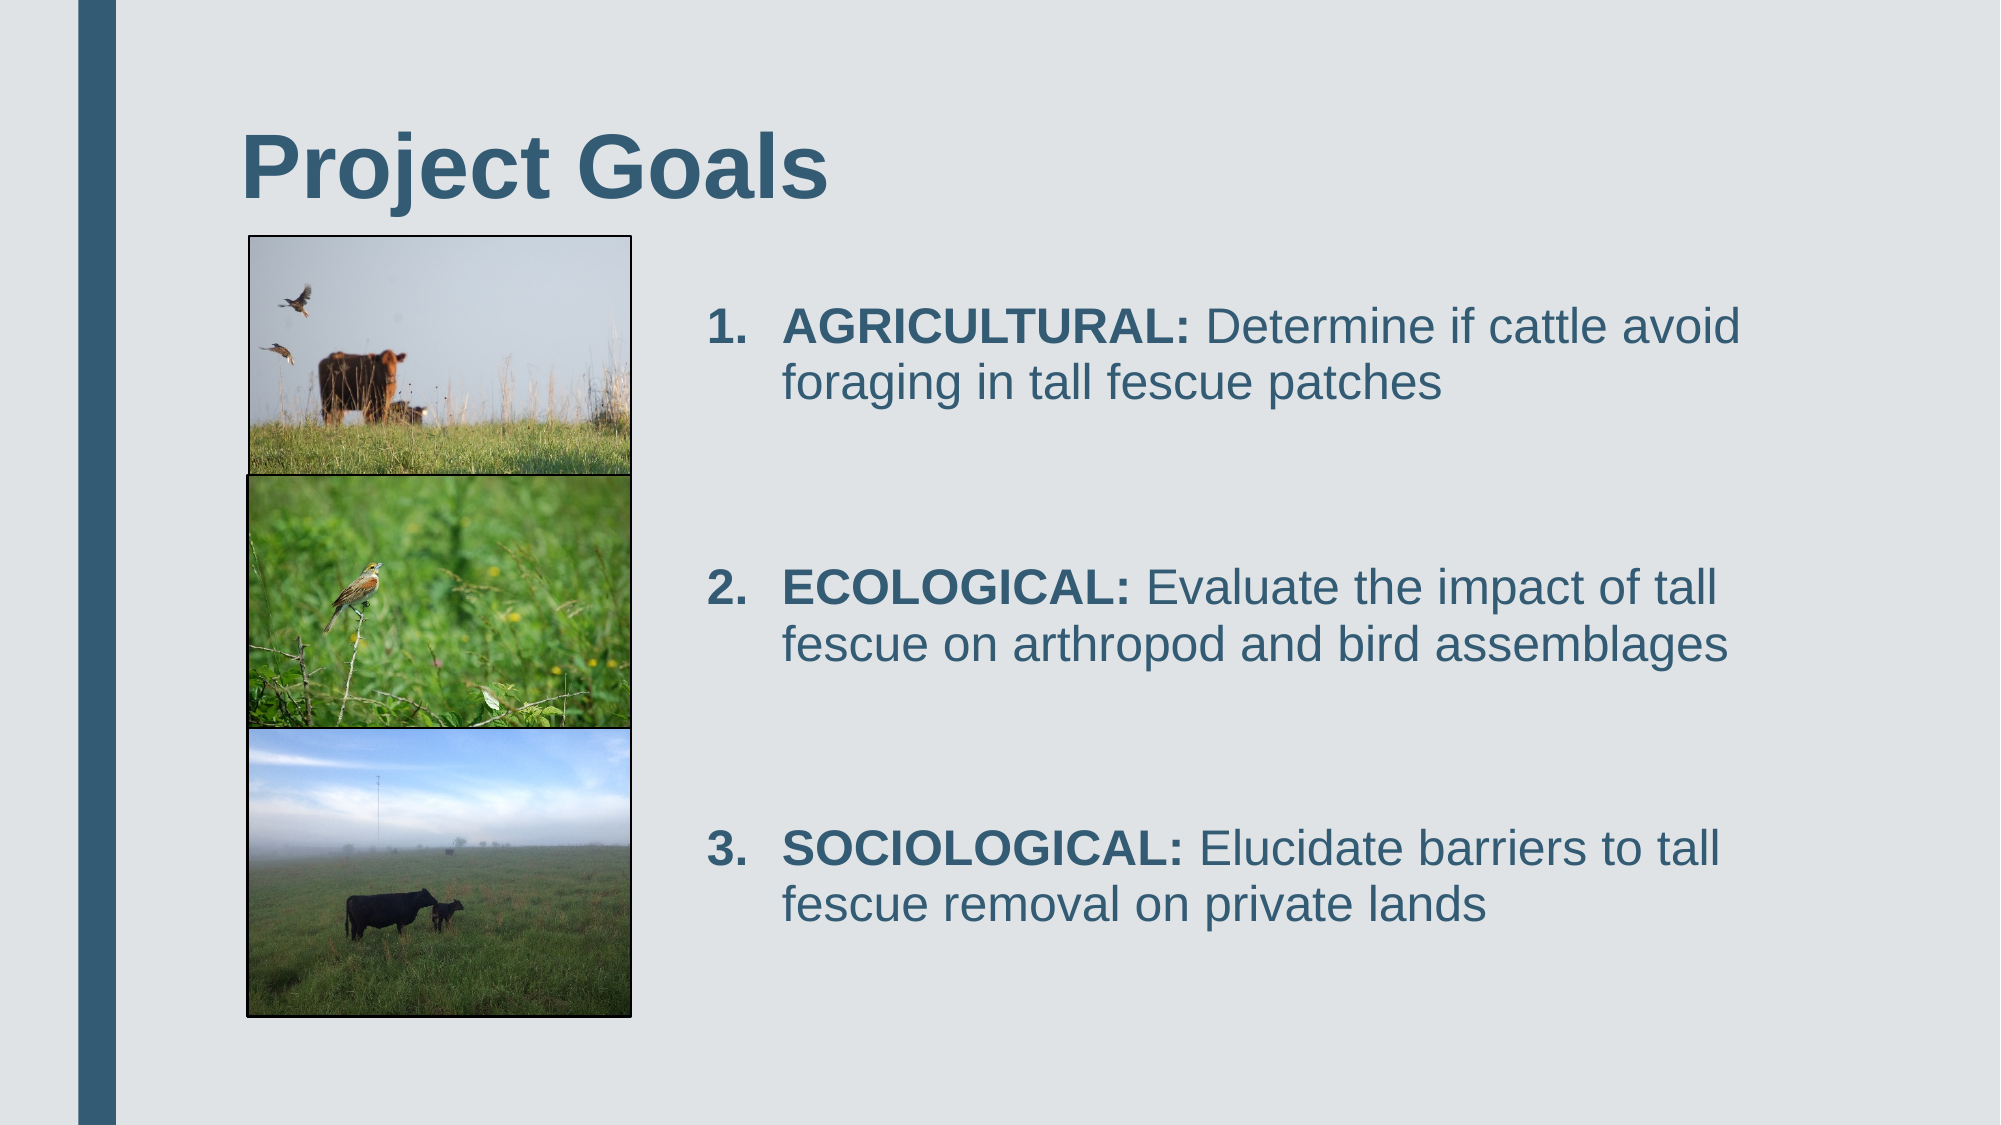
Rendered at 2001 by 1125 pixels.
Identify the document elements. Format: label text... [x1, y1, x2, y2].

picture [248, 236, 630, 1016]
list AGRICULTURAL: Determine if cattle avoid foraging in tall fescue patches ECOLOGICAL: Evaluate the impact of tall fescue on arthropod and bird assemblages SOCIOLOGICAL: Elucidate barriers to tall fescue removal on private lands [691, 291, 1889, 997]
title Project Goals [225, 112, 1800, 357]
